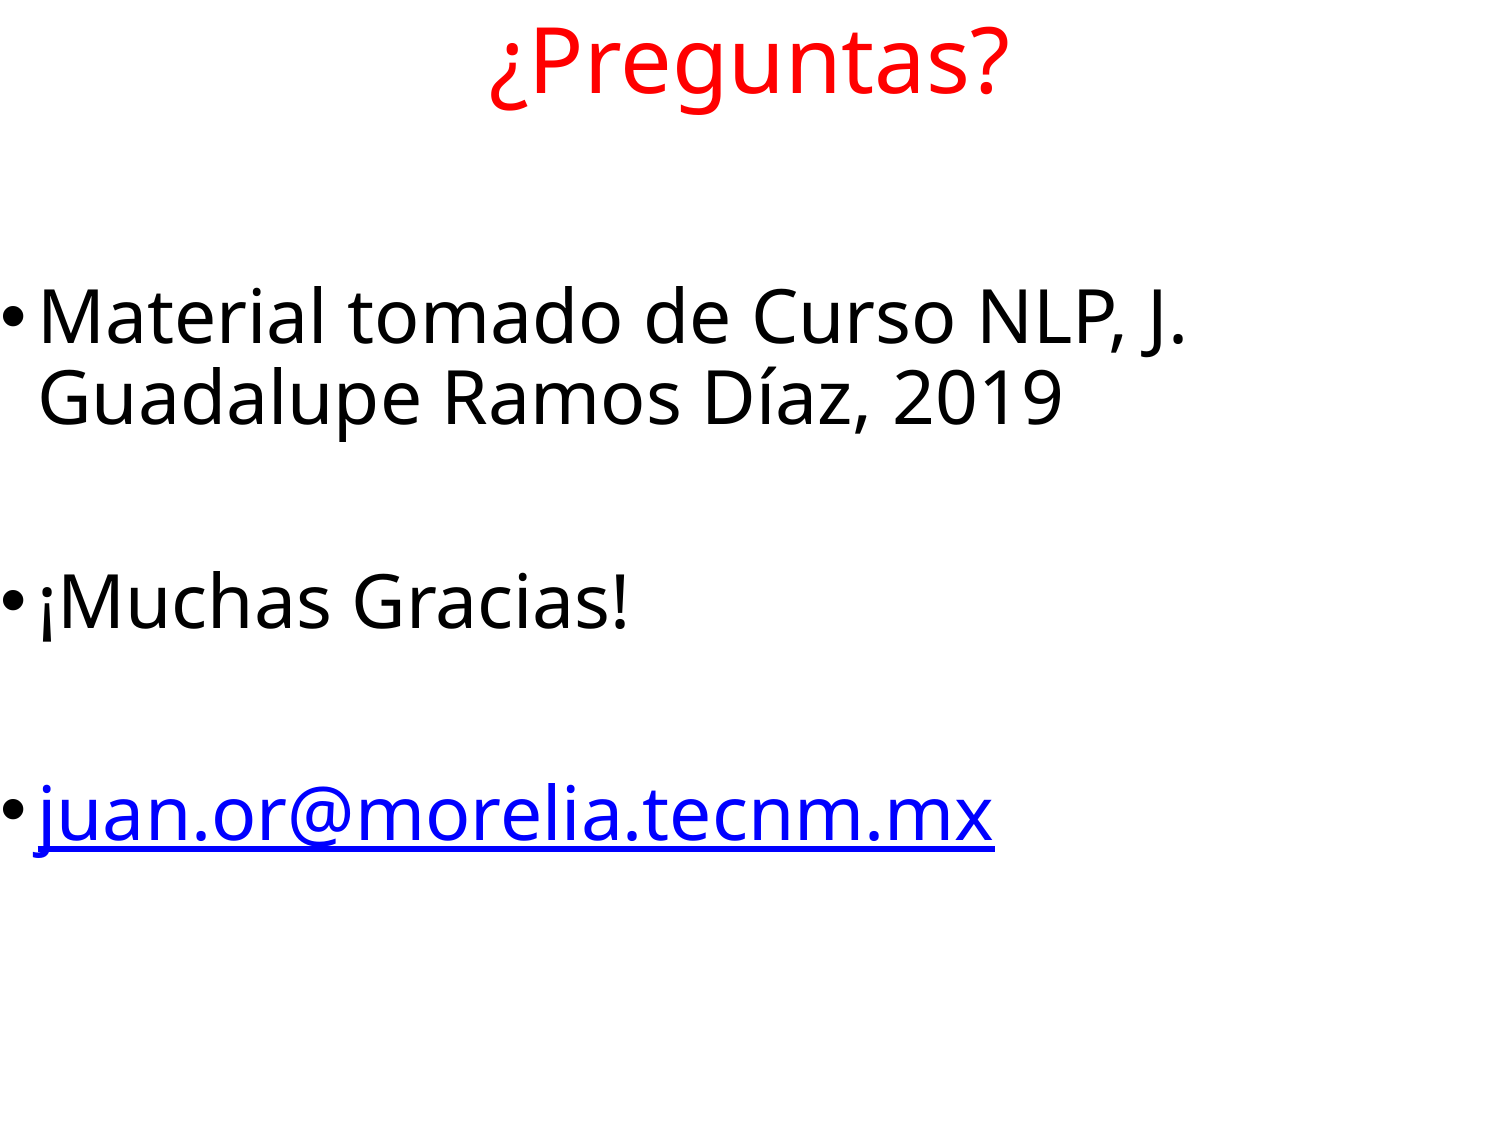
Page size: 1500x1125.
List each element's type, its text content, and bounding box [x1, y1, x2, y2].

subtitle Material tomado de Curso NLP, J. Guadalupe Ramos Díaz, 2019 ¡Muchas Gracias! juan.or@morelia.tecnm.mx [0, 231, 1500, 908]
title ¿Preguntas? [0, 0, 1500, 129]
